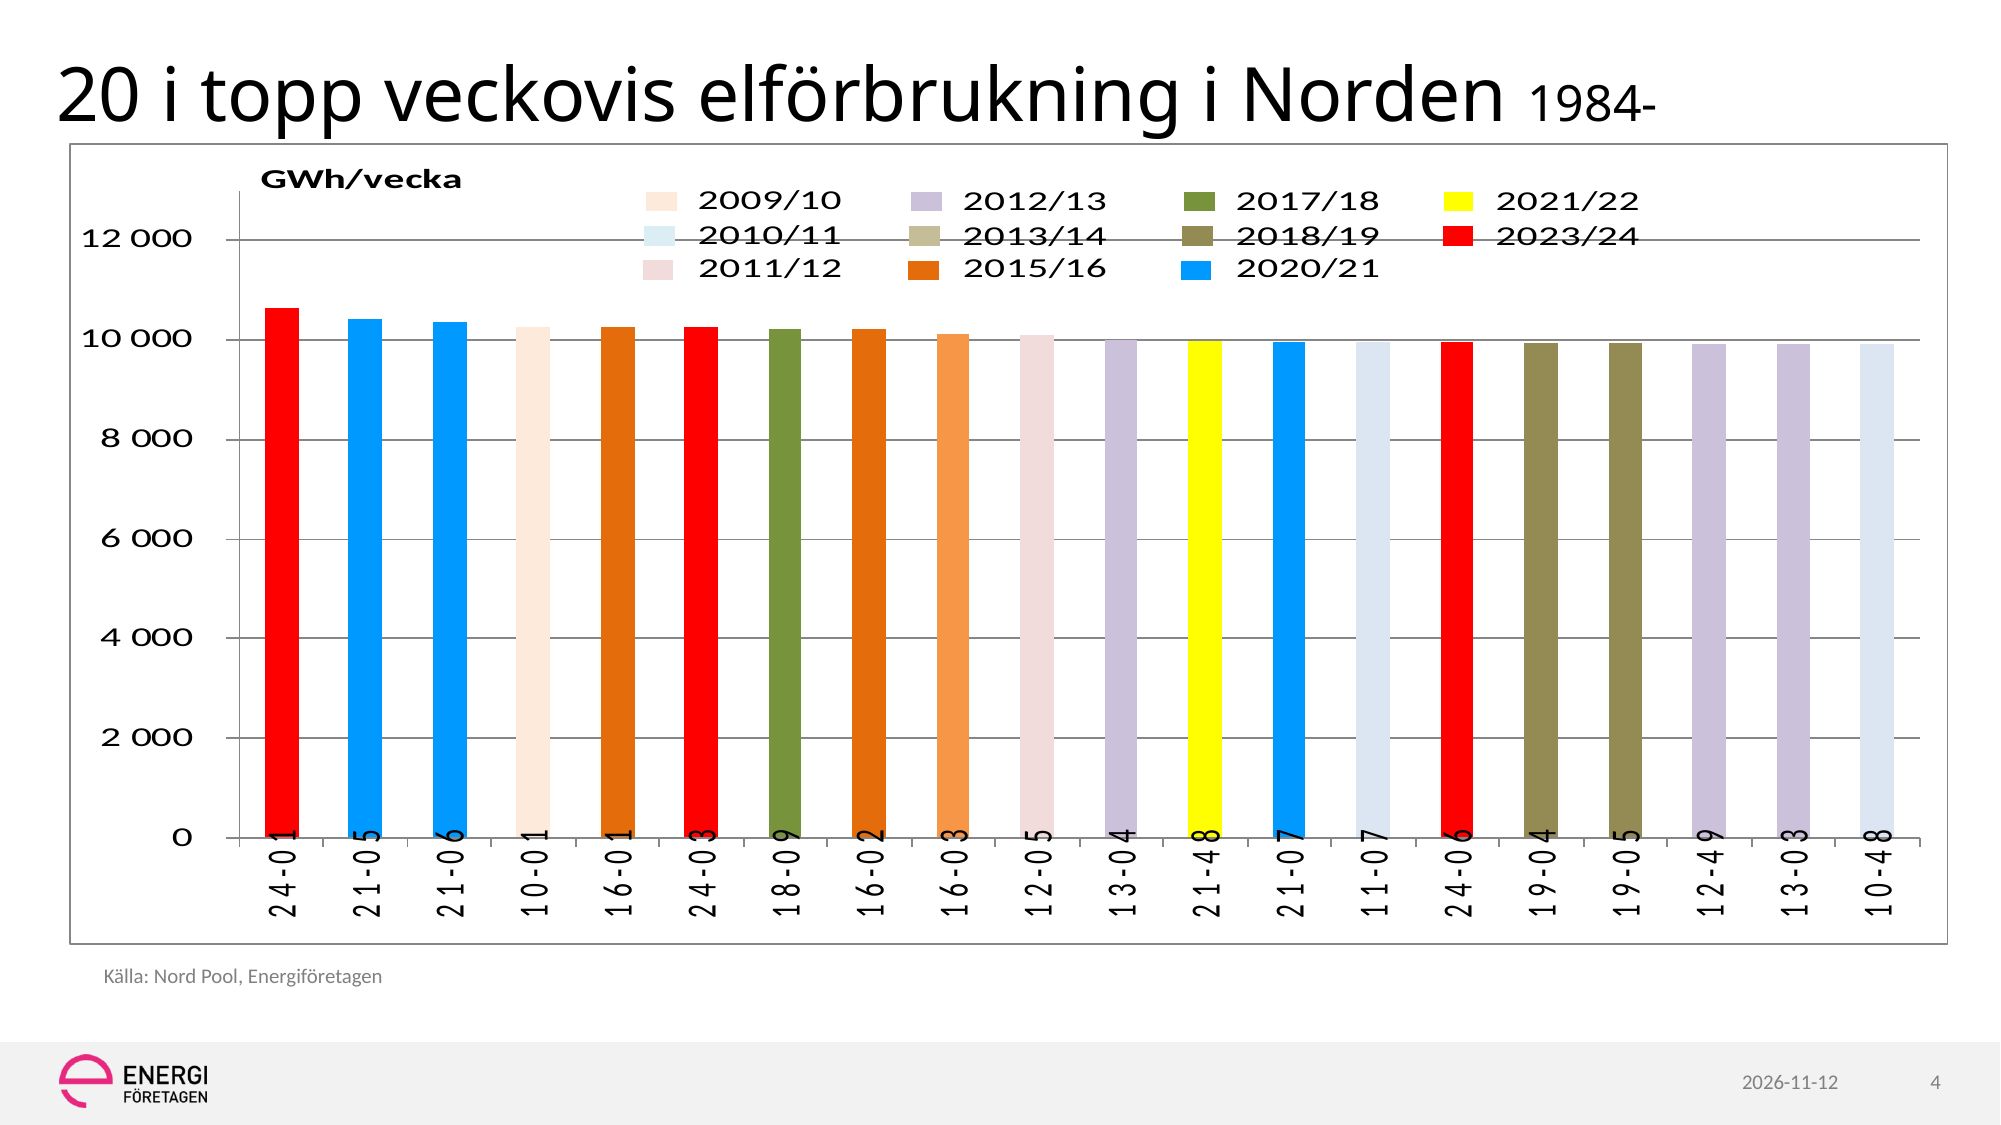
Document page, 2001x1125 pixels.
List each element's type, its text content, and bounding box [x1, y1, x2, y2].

picture [58, 136, 1957, 951]
text_box Källa: Nord Pool, Energiföretagen [103, 962, 1229, 993]
slide_number 4 [1882, 1068, 1941, 1099]
title 20 i topp veckovis elförbrukning i Norden 1984- [55, 23, 1900, 137]
picture [59, 1054, 207, 1108]
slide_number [1742, 1068, 1854, 1099]
